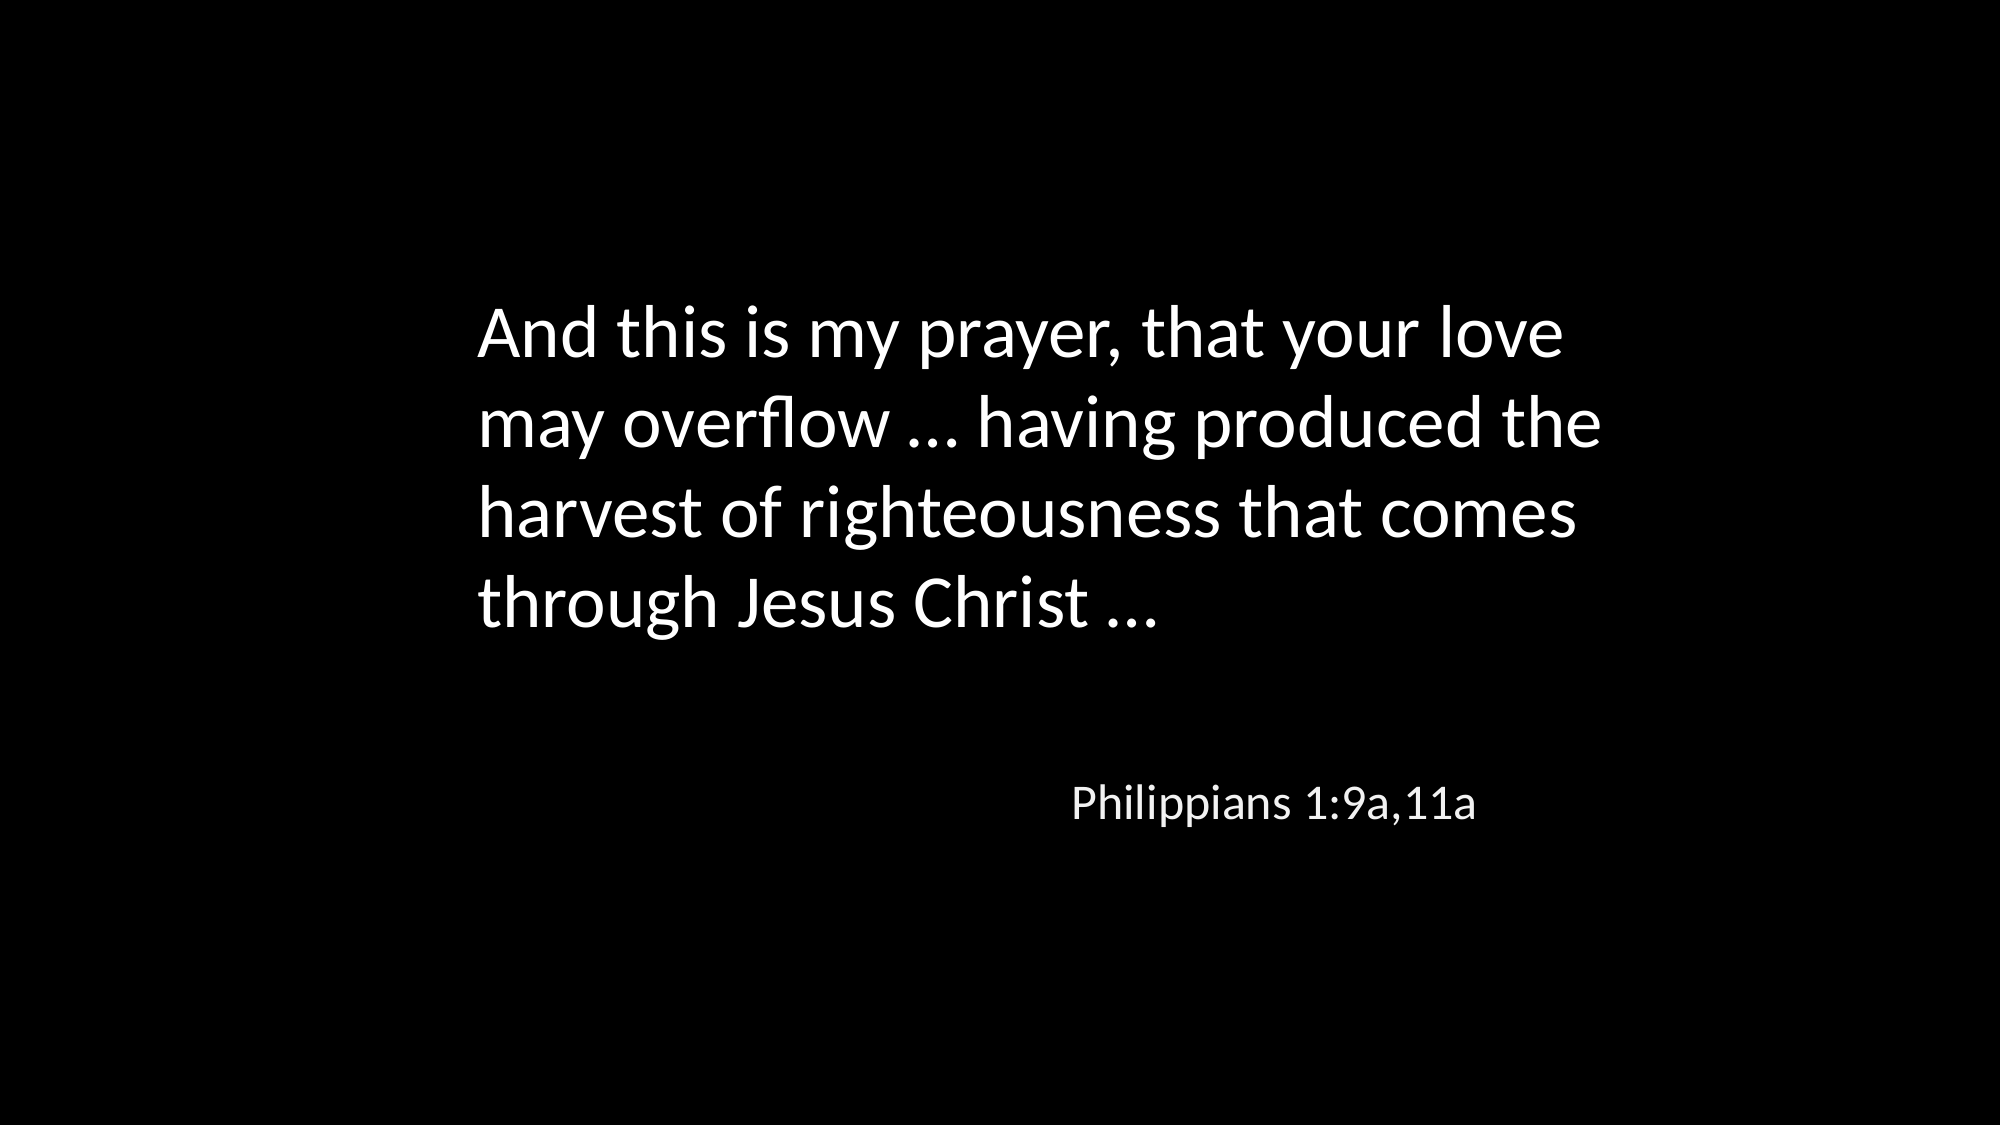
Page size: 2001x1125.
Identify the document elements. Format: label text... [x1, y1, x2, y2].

text_box Philippians 1:9a,11a [999, 762, 1550, 838]
text_box And this is my prayer, that your love may overflow … having produced the harvest of righteousness that comes through Jesus Christ … [462, 274, 1625, 650]
